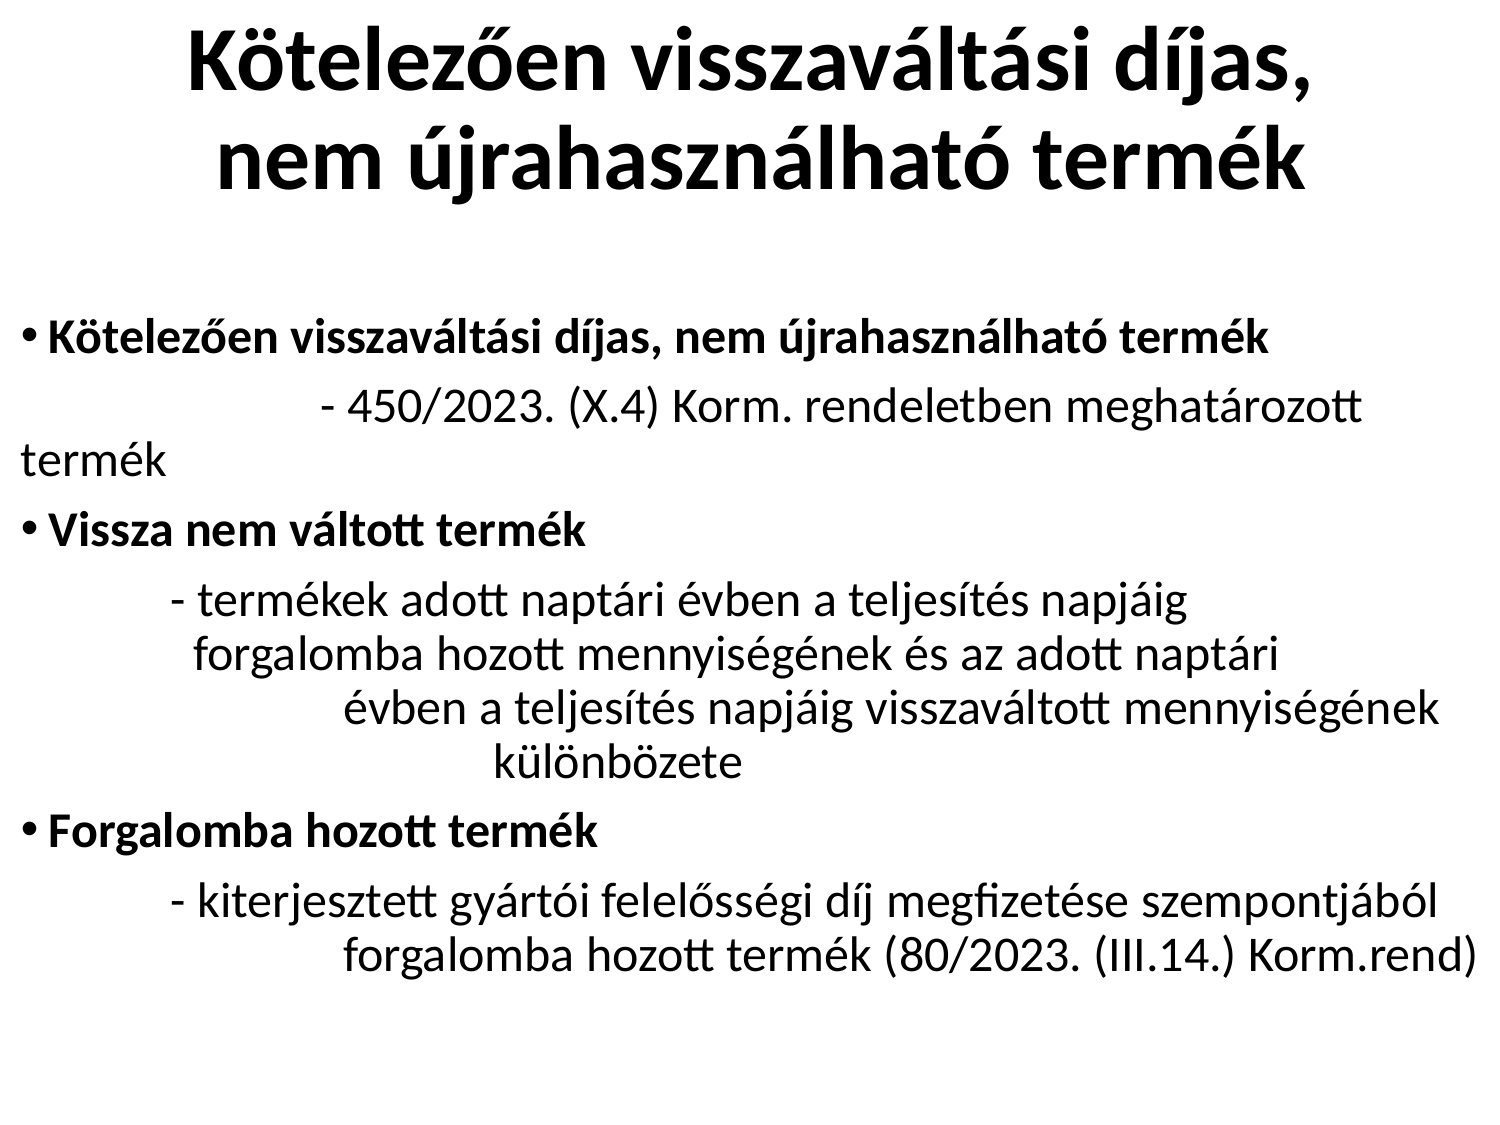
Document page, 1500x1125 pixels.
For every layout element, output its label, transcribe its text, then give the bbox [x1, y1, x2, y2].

list Kötelezően visszaváltási díjas, nem újrahasználható termék - 450/2023. (X.4) Korm. rendeletben meghatározott termék Vissza nem váltott termék - termékek adott naptári évben a teljesítés napjáig forgalomba hozott mennyiségének és az adott naptári évben a teljesítés napjáig visszaváltott mennyiségének különbözete Forgalomba hozott termék - kiterjesztett gyártói felelősségi díj megfizetése szempontjából forgalomba hozott termék (80/2023. (III.14.) Korm.rend) [5, 302, 1500, 1125]
title Kötelezően visszaváltási díjas, nem újrahasználható termék [53, 54, 1471, 167]
